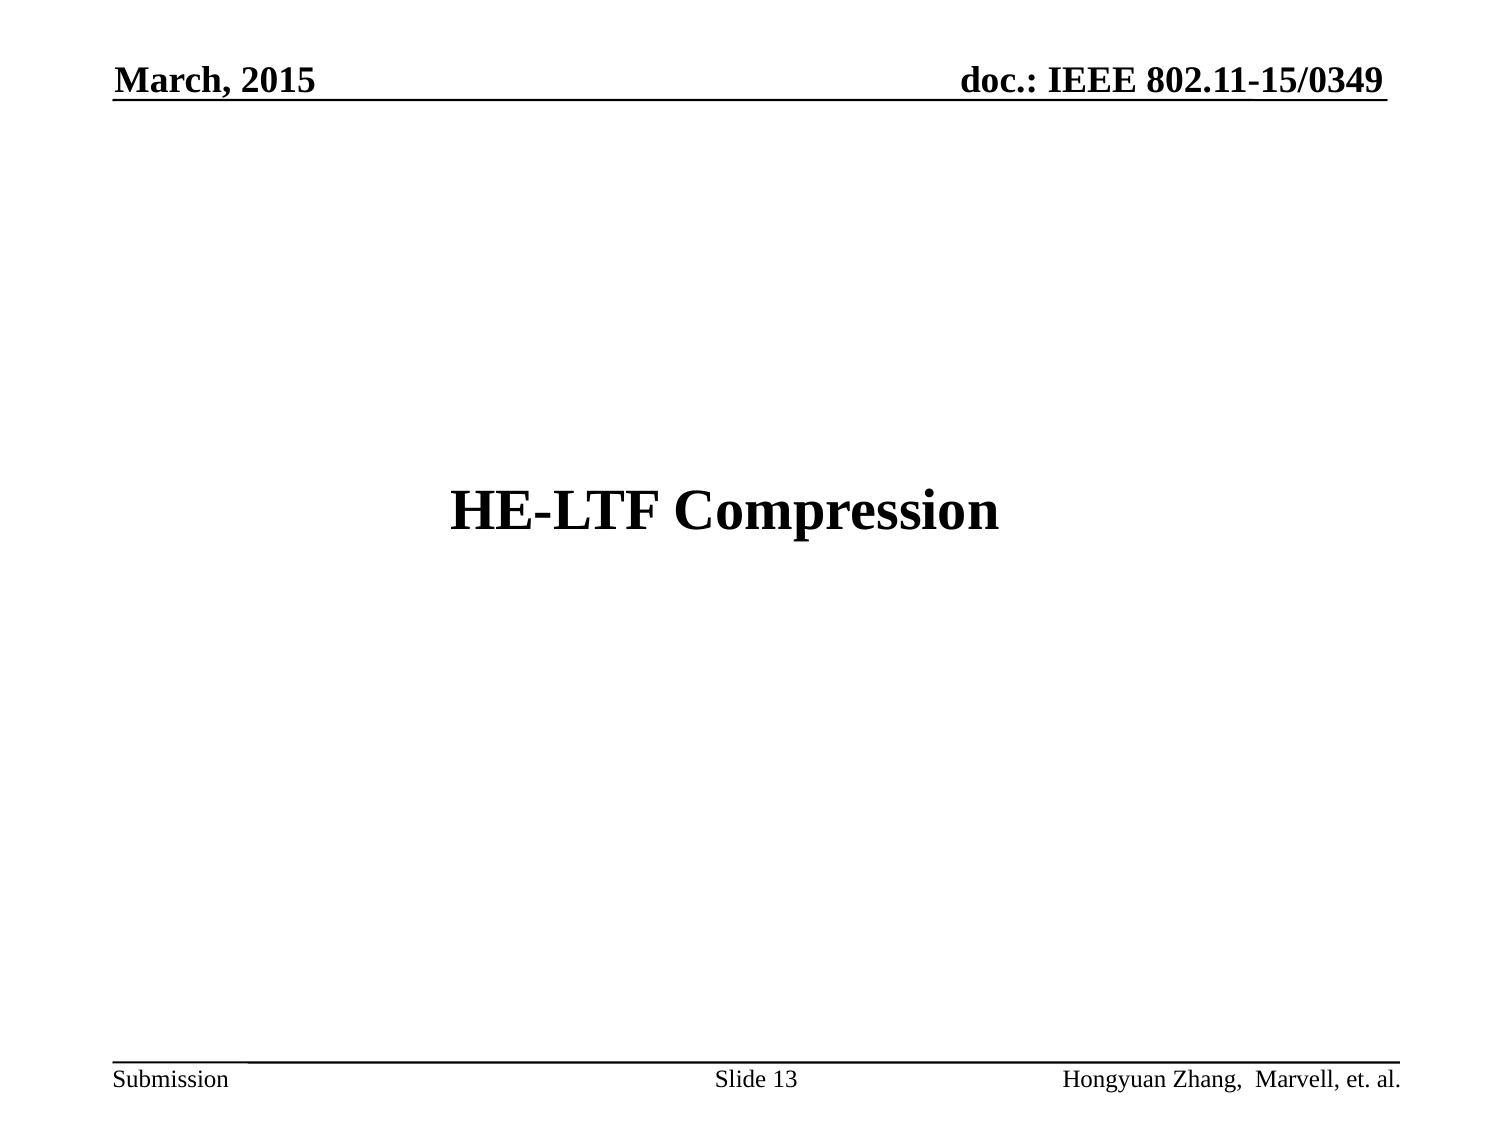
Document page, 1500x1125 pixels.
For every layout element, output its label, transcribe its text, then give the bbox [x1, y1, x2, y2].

slide_number Slide 13 [712, 1061, 800, 1093]
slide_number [114, 54, 335, 101]
title HE-LTF Compression [87, 462, 1363, 551]
footer Hongyuan Zhang, Marvell, et. al. [1057, 1061, 1402, 1093]
